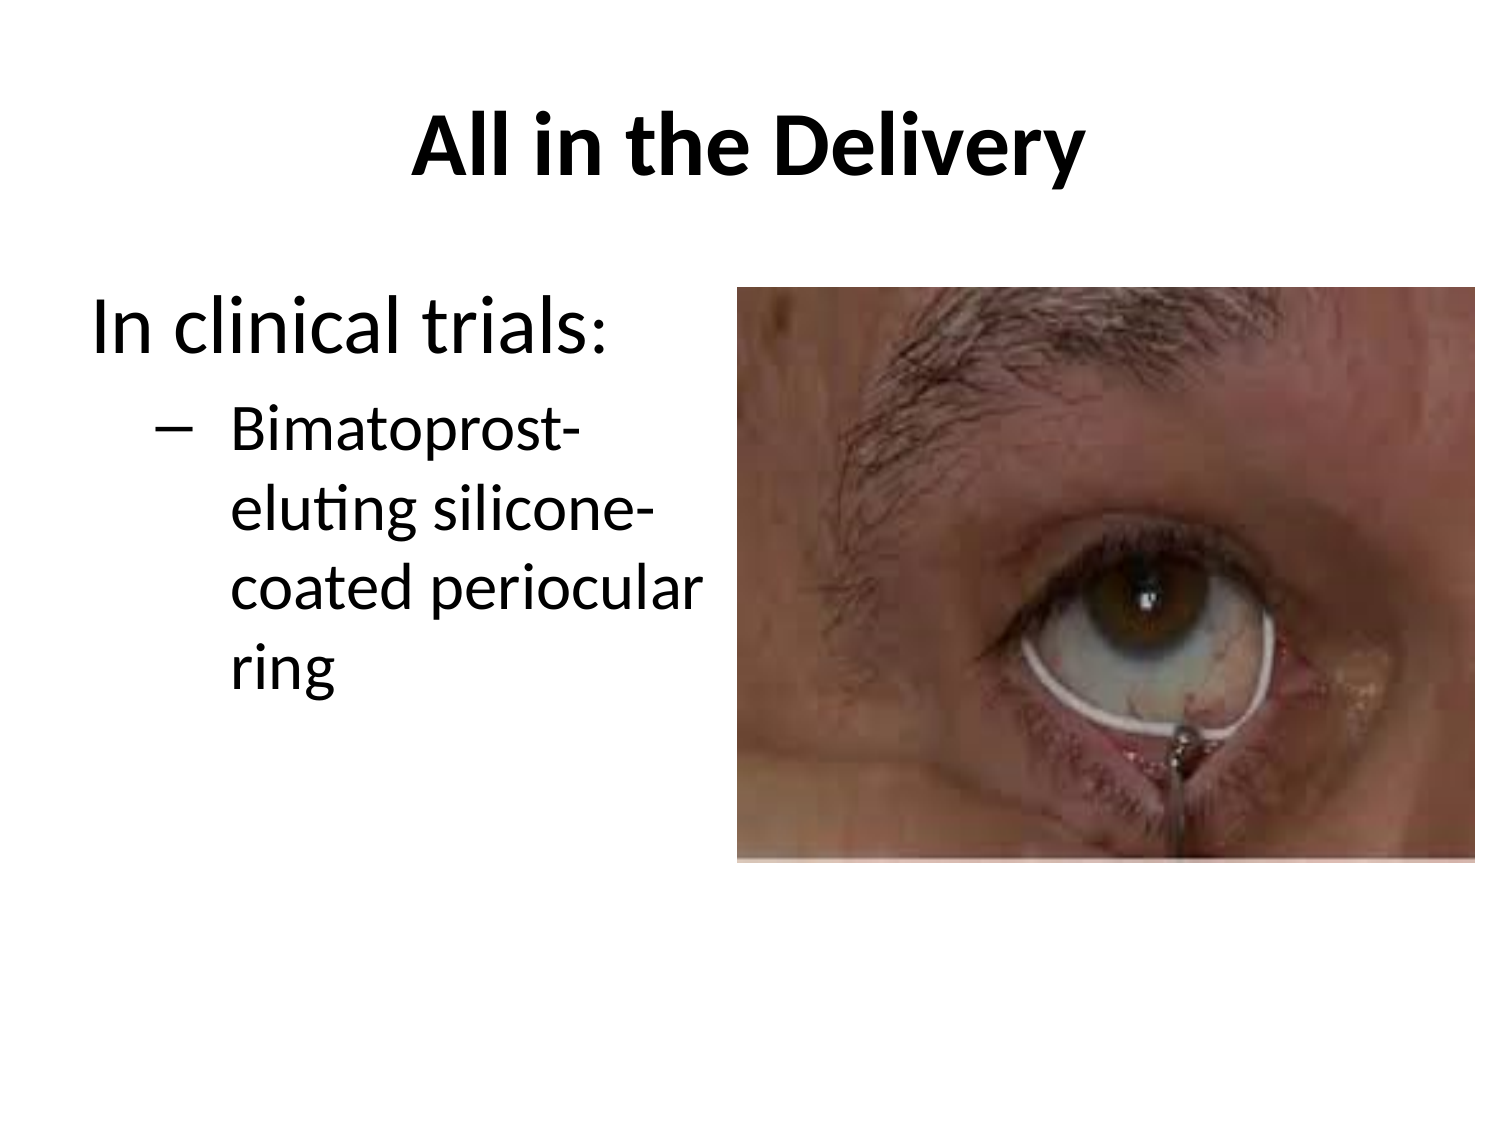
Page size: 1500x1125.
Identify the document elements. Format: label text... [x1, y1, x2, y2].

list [737, 287, 1476, 863]
title All in the Delivery [75, 45, 1425, 233]
list In clinical trials: Bimatoprost-eluting silicone-coated periocular ring [75, 262, 738, 1005]
